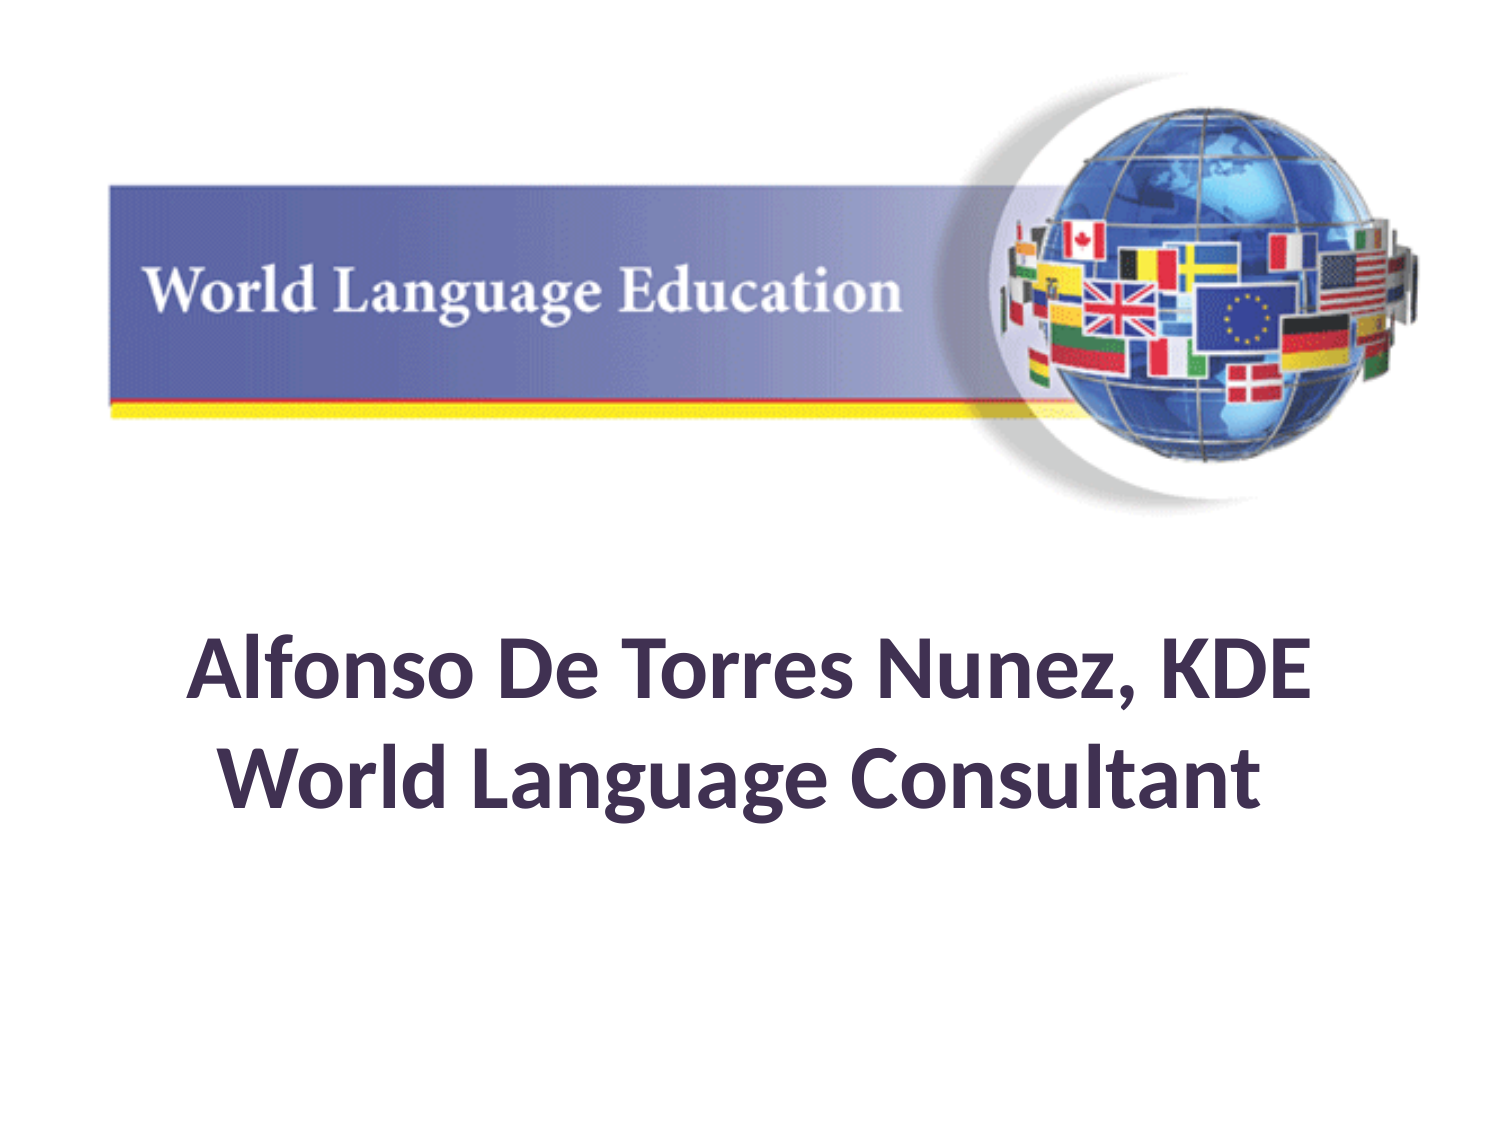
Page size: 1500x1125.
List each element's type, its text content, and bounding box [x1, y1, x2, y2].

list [74, 37, 1427, 538]
text_box Alfonso De Torres Nunez, KDE World Language Consultant [99, 599, 1401, 835]
